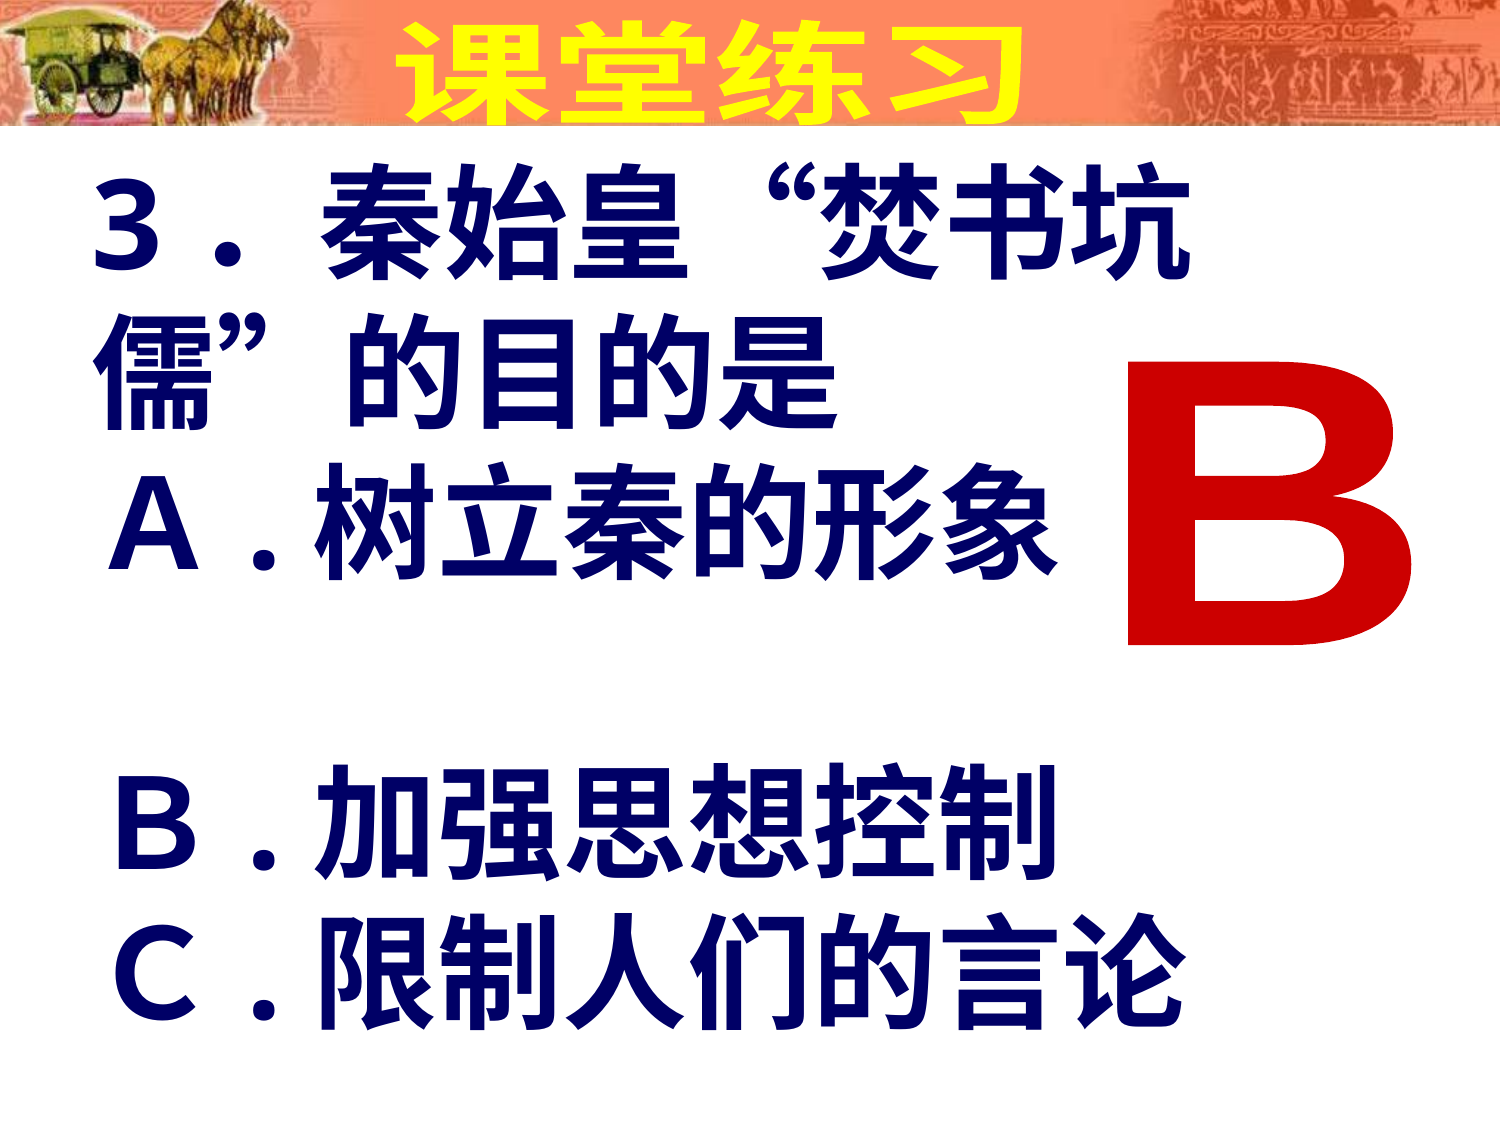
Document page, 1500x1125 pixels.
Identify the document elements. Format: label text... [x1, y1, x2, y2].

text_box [0, 0, 1500, 126]
text_box 3．秦始皇“焚书坑儒”的目的是 Ａ.树立秦的形象 Ｂ.加强思想控制 Ｃ.限制人们的言论 Ｄ.禁止儒学传播 [76, 137, 1436, 1125]
